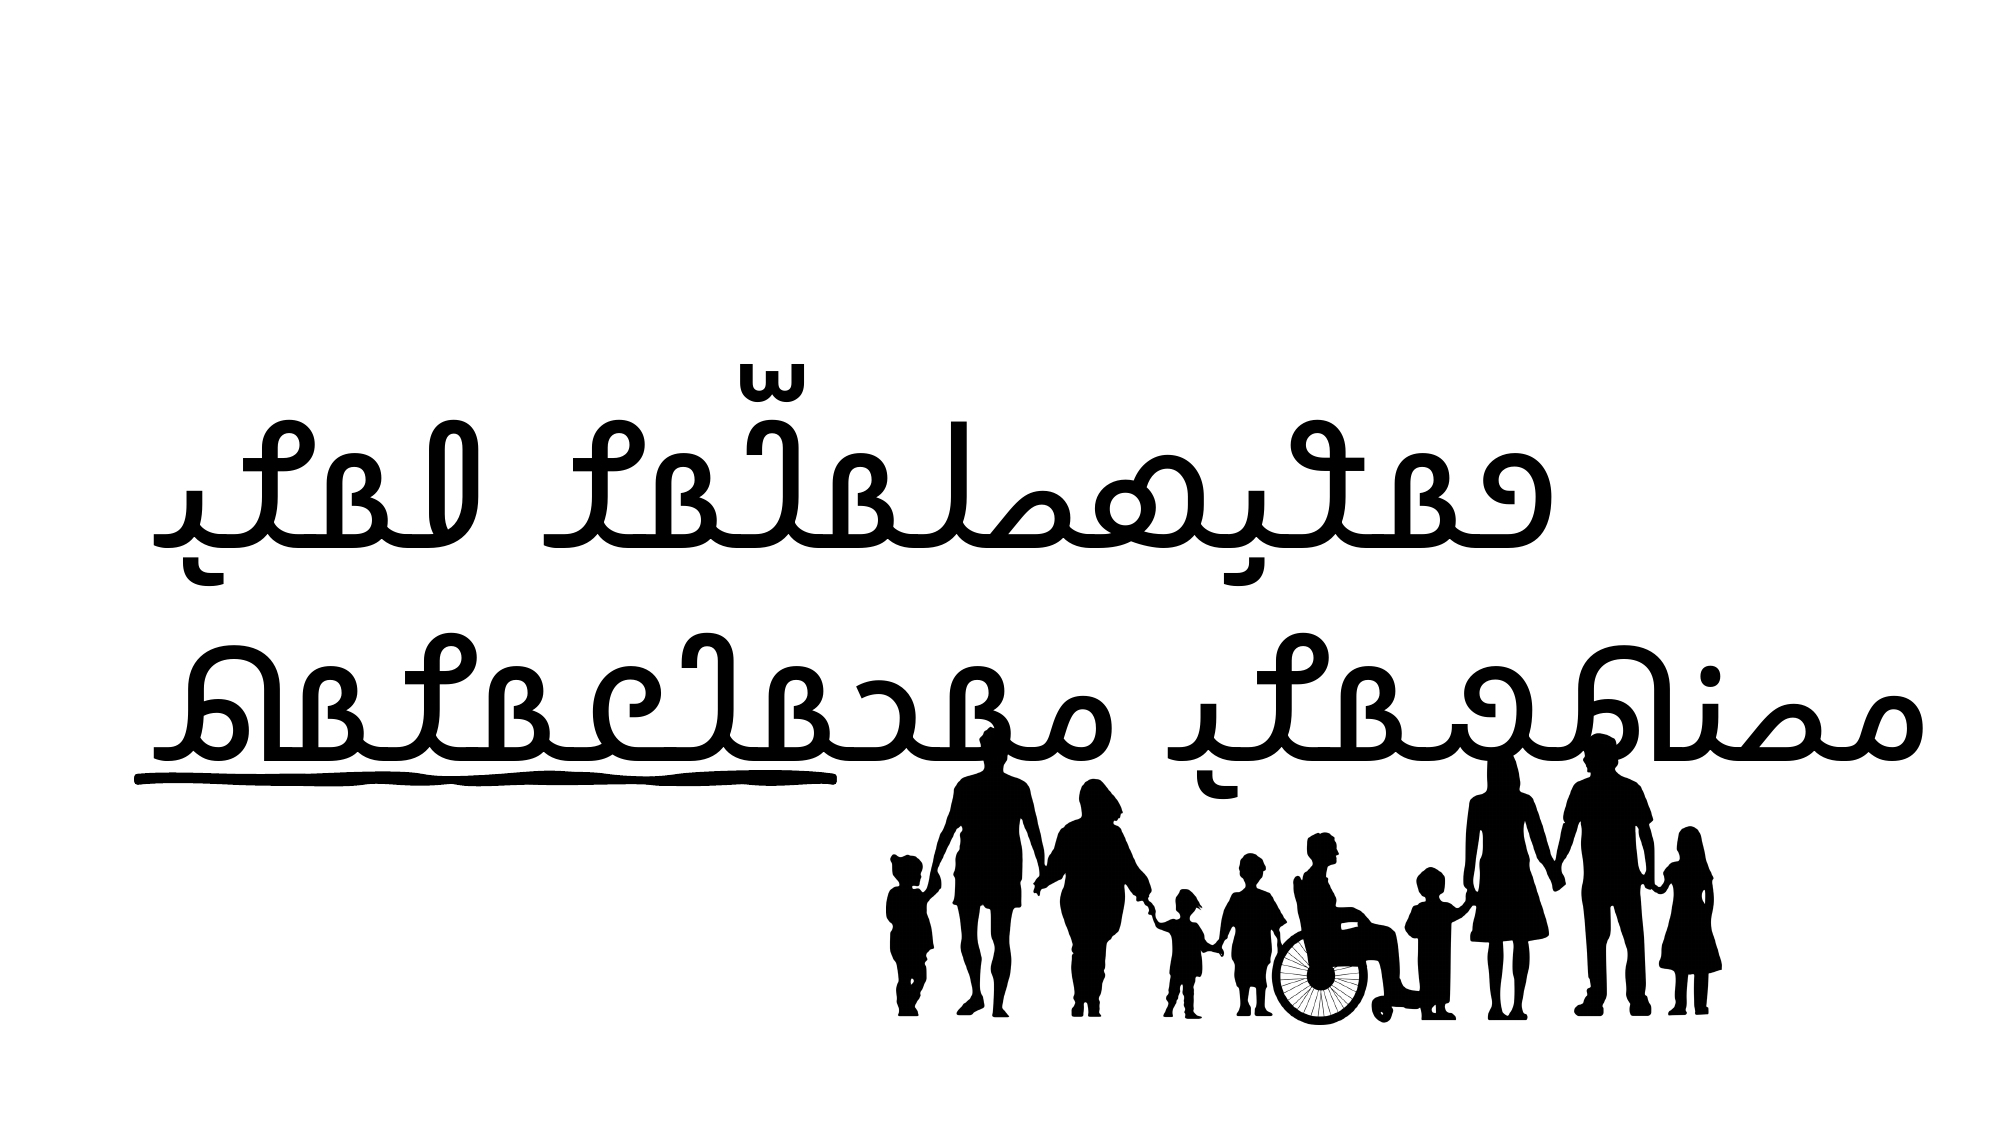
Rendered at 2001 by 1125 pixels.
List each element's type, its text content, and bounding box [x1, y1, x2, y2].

picture [885, 725, 1722, 1026]
title 𐴏𐴡𐴘𐴞𐴇𐴝𐴓𐴡𐴃𐴧𐴡𐴌 𐴀𐴡𐴌𐴠 𐴔𐴝𐴣𐴕𐴐𐴡𐴌𐴠 𐴔𐴡𐴊𐴡𐴃𐴒𐴡𐴌𐴡𐴕 [137, 58, 2000, 805]
